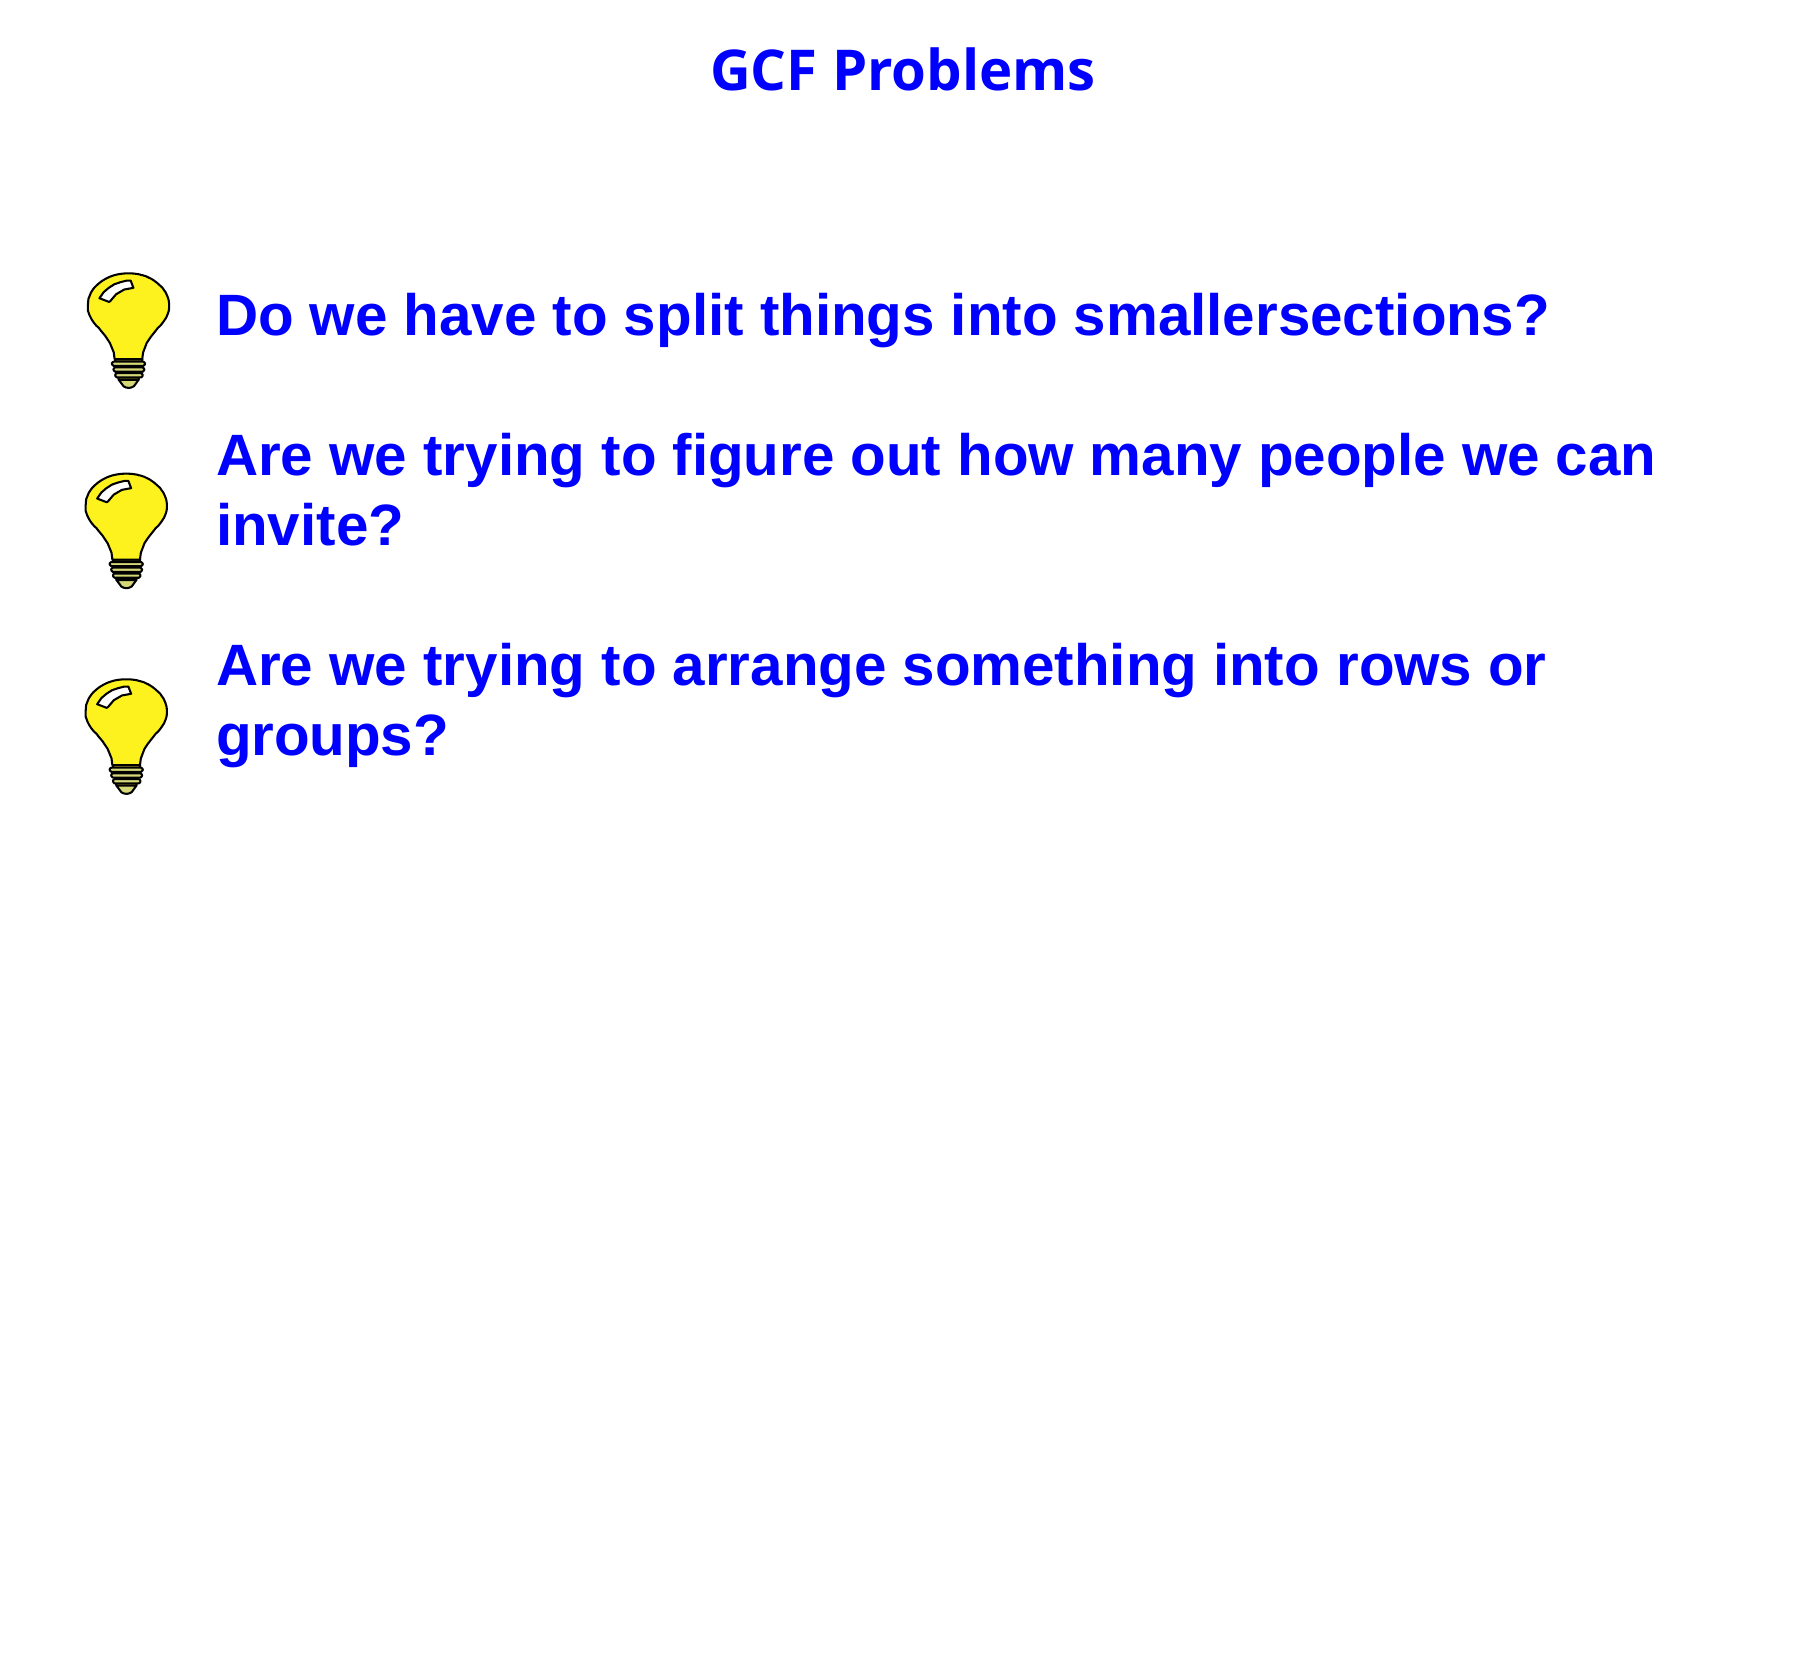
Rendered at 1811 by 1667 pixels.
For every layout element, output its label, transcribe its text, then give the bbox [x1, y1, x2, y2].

text_box GCF Problems [40, 26, 1766, 110]
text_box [85, 678, 168, 795]
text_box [85, 473, 168, 589]
text_box Do we have to split things into smaller sections? Are we trying to figure out how many people we can invite? Are we trying to arrange something into rows or groups? [201, 270, 1763, 775]
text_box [87, 273, 170, 389]
